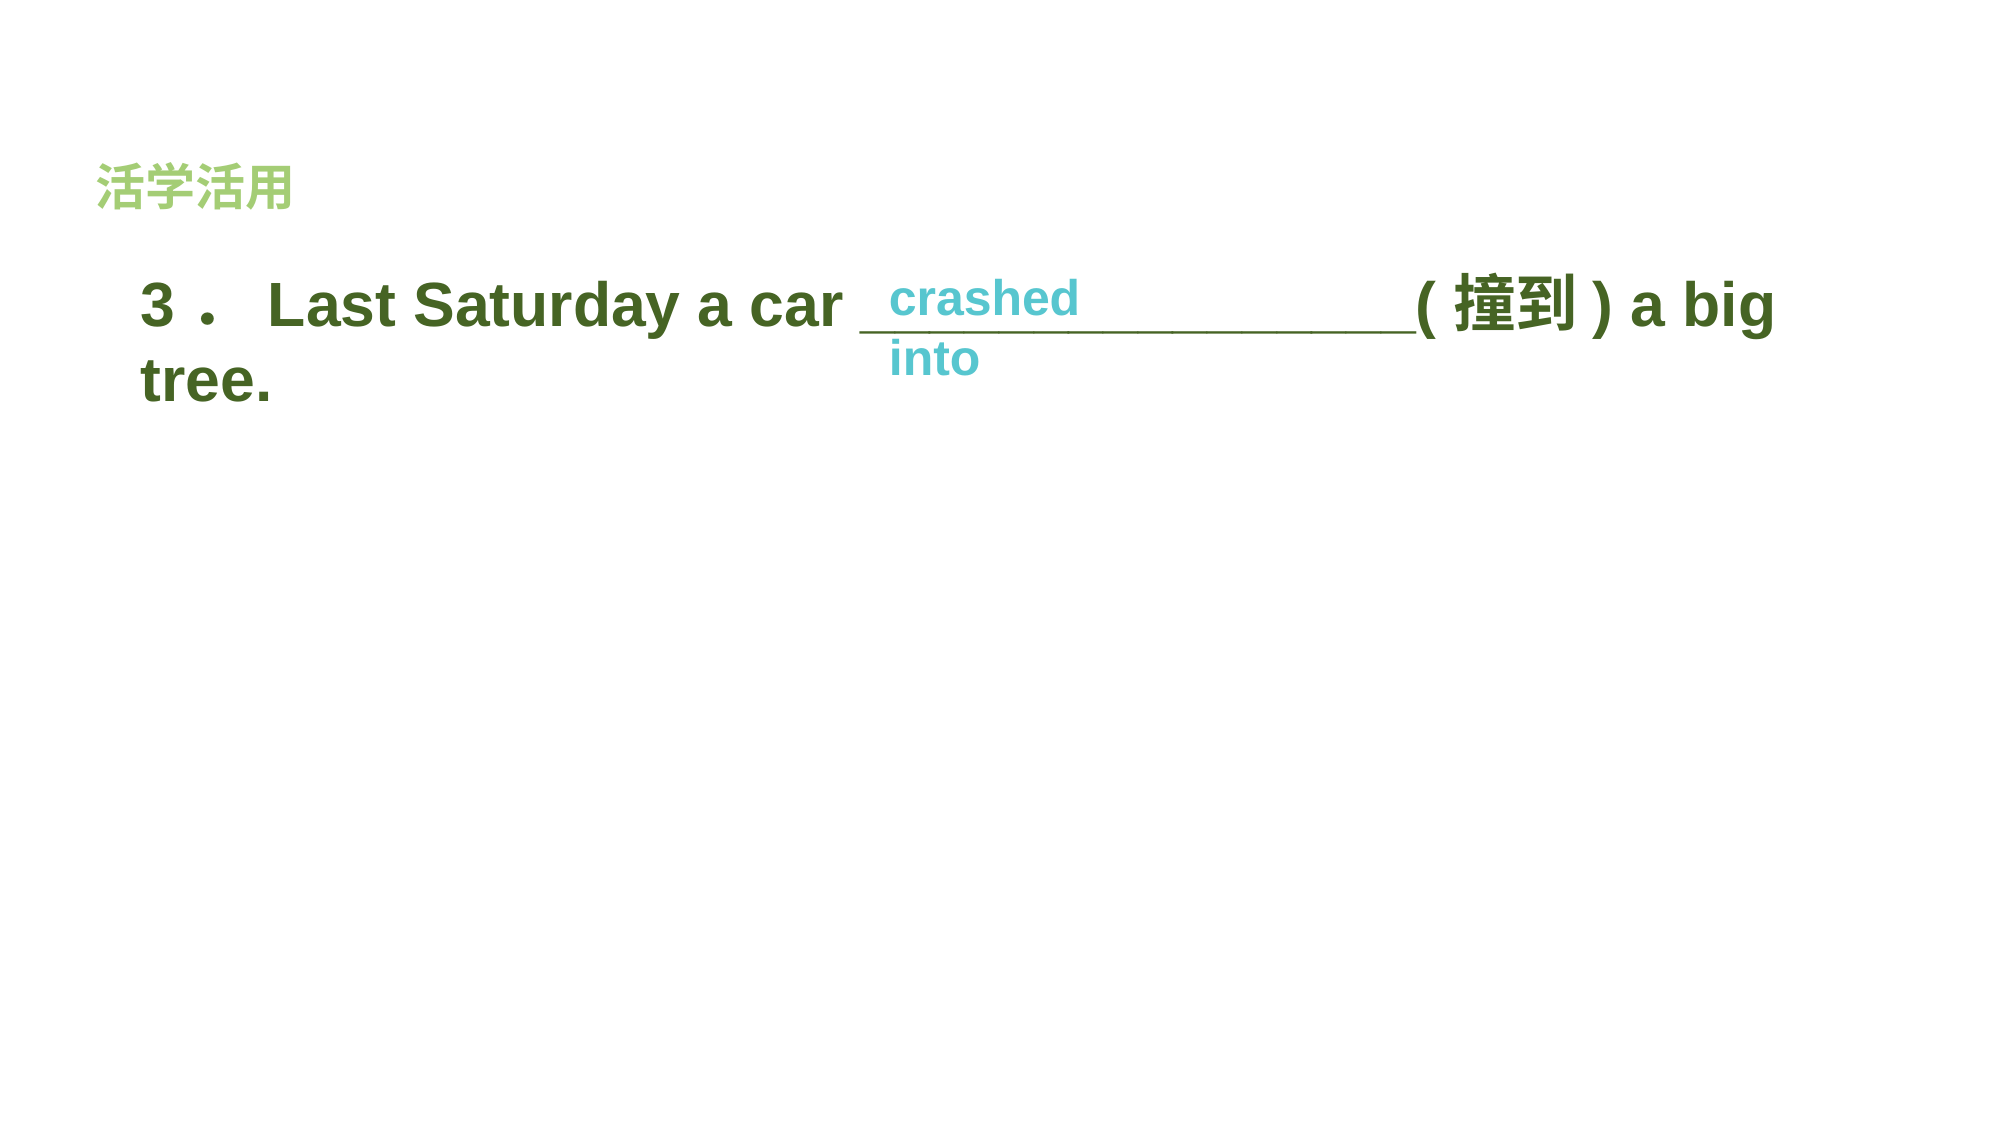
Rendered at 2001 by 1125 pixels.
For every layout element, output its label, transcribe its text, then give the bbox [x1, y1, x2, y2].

text_box 活学活用 [81, 148, 610, 224]
text_box 3．Last Saturday a car ________________(撞到) a big tree. [126, 256, 1879, 422]
text_box crashed into [874, 258, 1180, 394]
